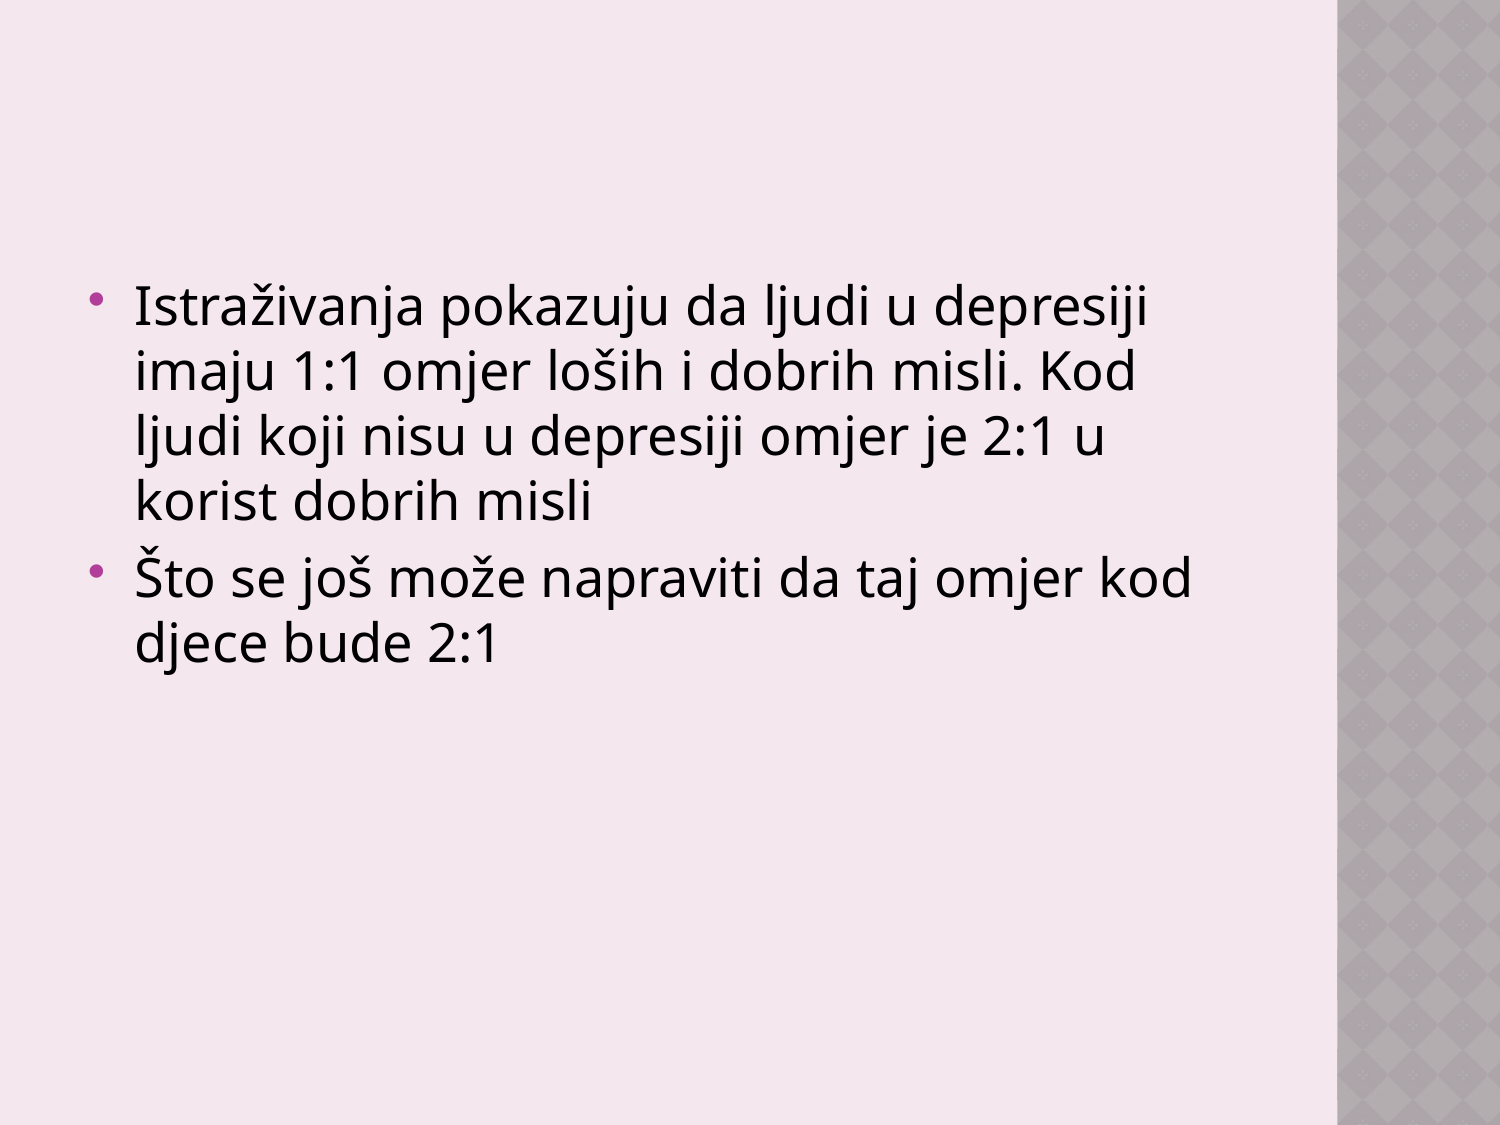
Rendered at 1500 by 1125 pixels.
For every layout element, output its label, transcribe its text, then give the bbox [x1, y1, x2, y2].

list Istraživanja pokazuju da ljudi u depresiji imaju 1:1 omjer loših i dobrih misli. Kod ljudi koji nisu u depresiji omjer je 2:1 u korist dobrih misli Što se još može napraviti da taj omjer kod djece bude 2:1 [75, 264, 1263, 1059]
